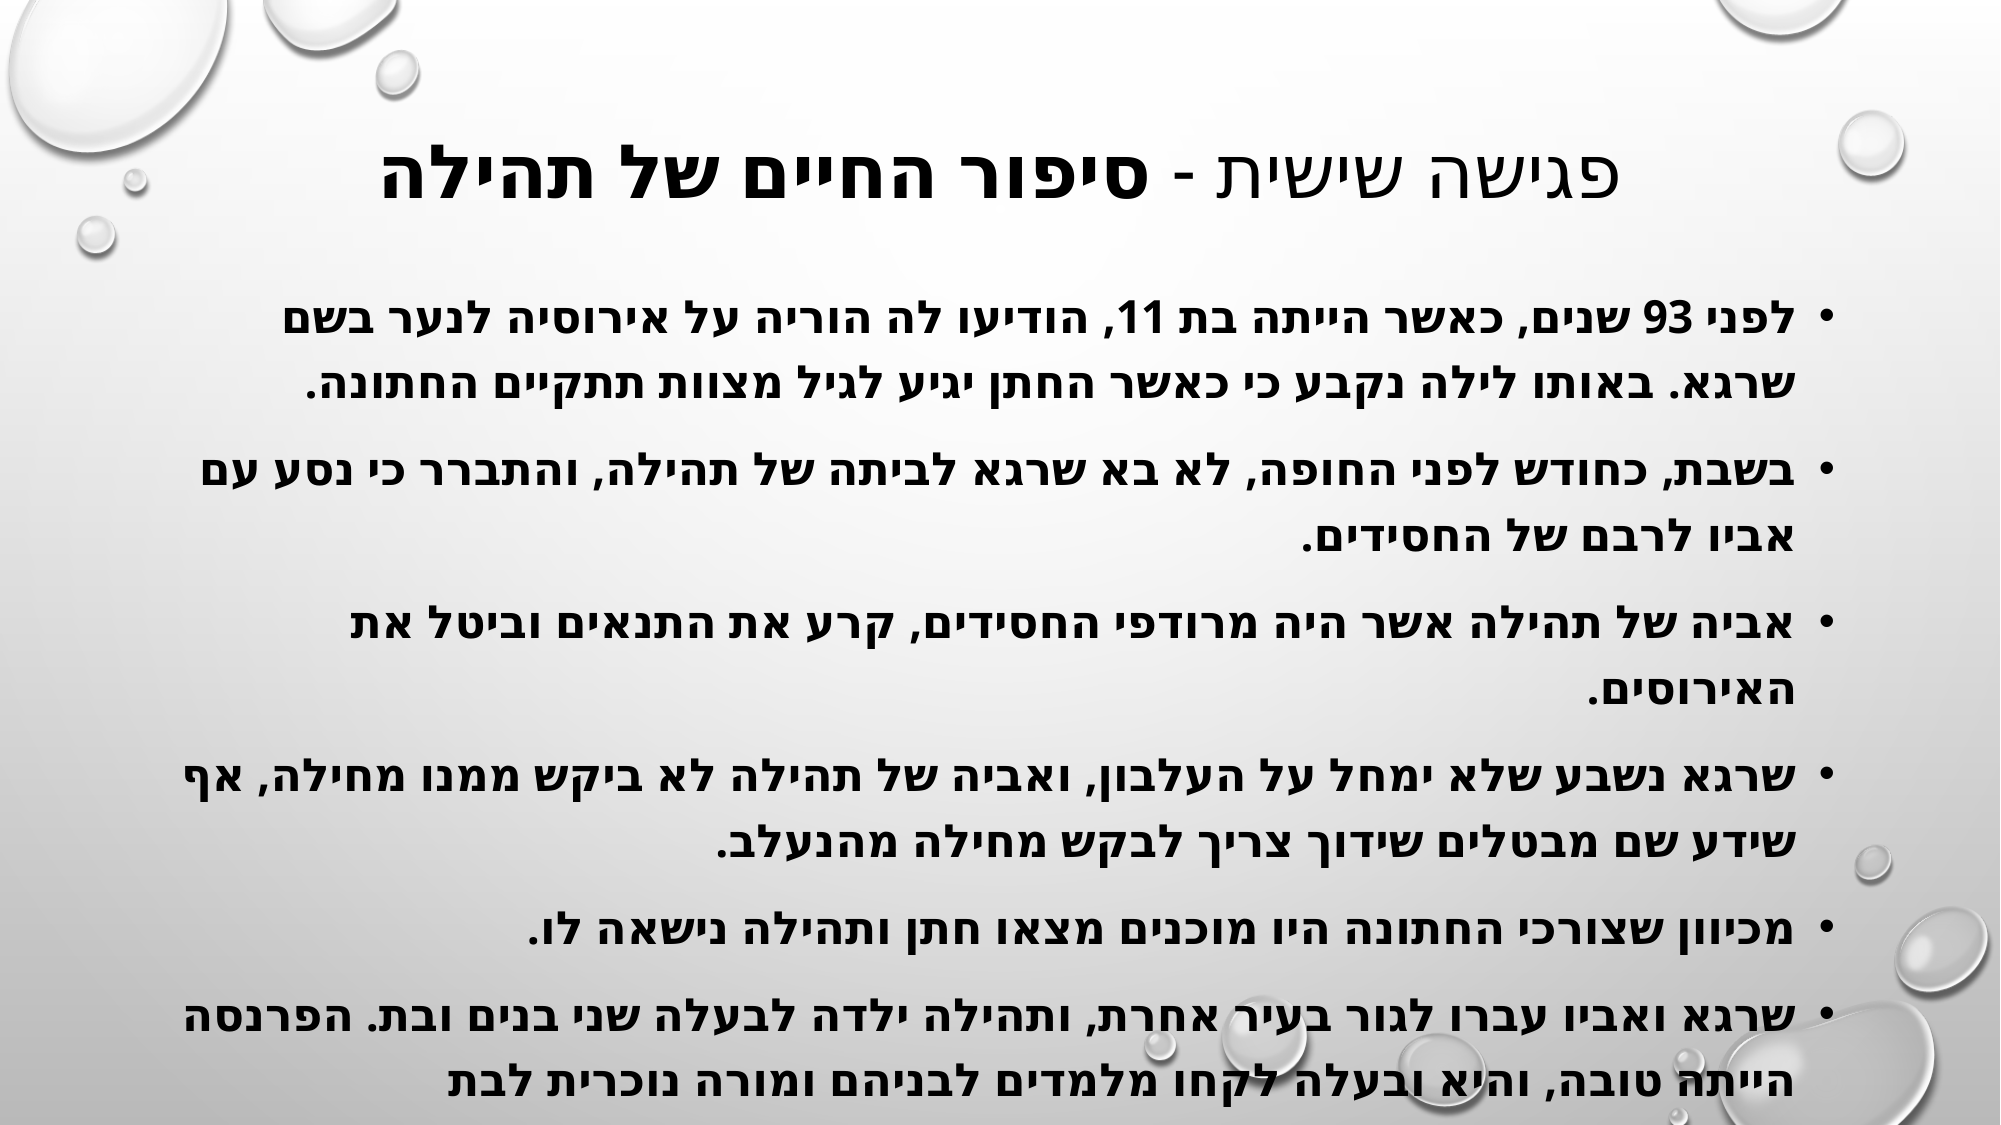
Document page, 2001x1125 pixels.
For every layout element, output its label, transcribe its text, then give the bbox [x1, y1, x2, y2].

list לפני 93 שנים, כאשר הייתה בת 11, הודיעו לה הוריה על אירוסיה לנער בשם שרגא. באותו לילה נקבע כי כאשר החתן יגיע לגיל מצוות תתקיים החתונה. בשבת, כחודש לפני החופה, לא בא שרגא לביתה של תהילה, והתברר כי נסע עם אביו לרבם של החסידים. אביה של תהילה אשר היה מרודפי החסידים, קרע את התנאים וביטל את האירוסים. שרגא נשבע שלא ימחל על העלבון, ואביה של תהילה לא ביקש ממנו מחילה, אף שידע שם מבטלים שידוך צריך לבקש מחילה מהנעלב. מכיוון שצורכי החתונה היו מוכנים מצאו חתן ותהילה נישאה לו. שרגא ואביו עברו לגור בעיר אחרת, ותהילה ילדה לבעלה שני בנים ובת. הפרנסה הייתה טובה, והיא ובעלה לקחו מלמדים לבניהם ומורה נוכרית לבת [149, 268, 1850, 950]
title פגישה שישית - סיפור החיים של תהילה [149, 101, 1851, 247]
picture [0, 0, 2000, 1125]
